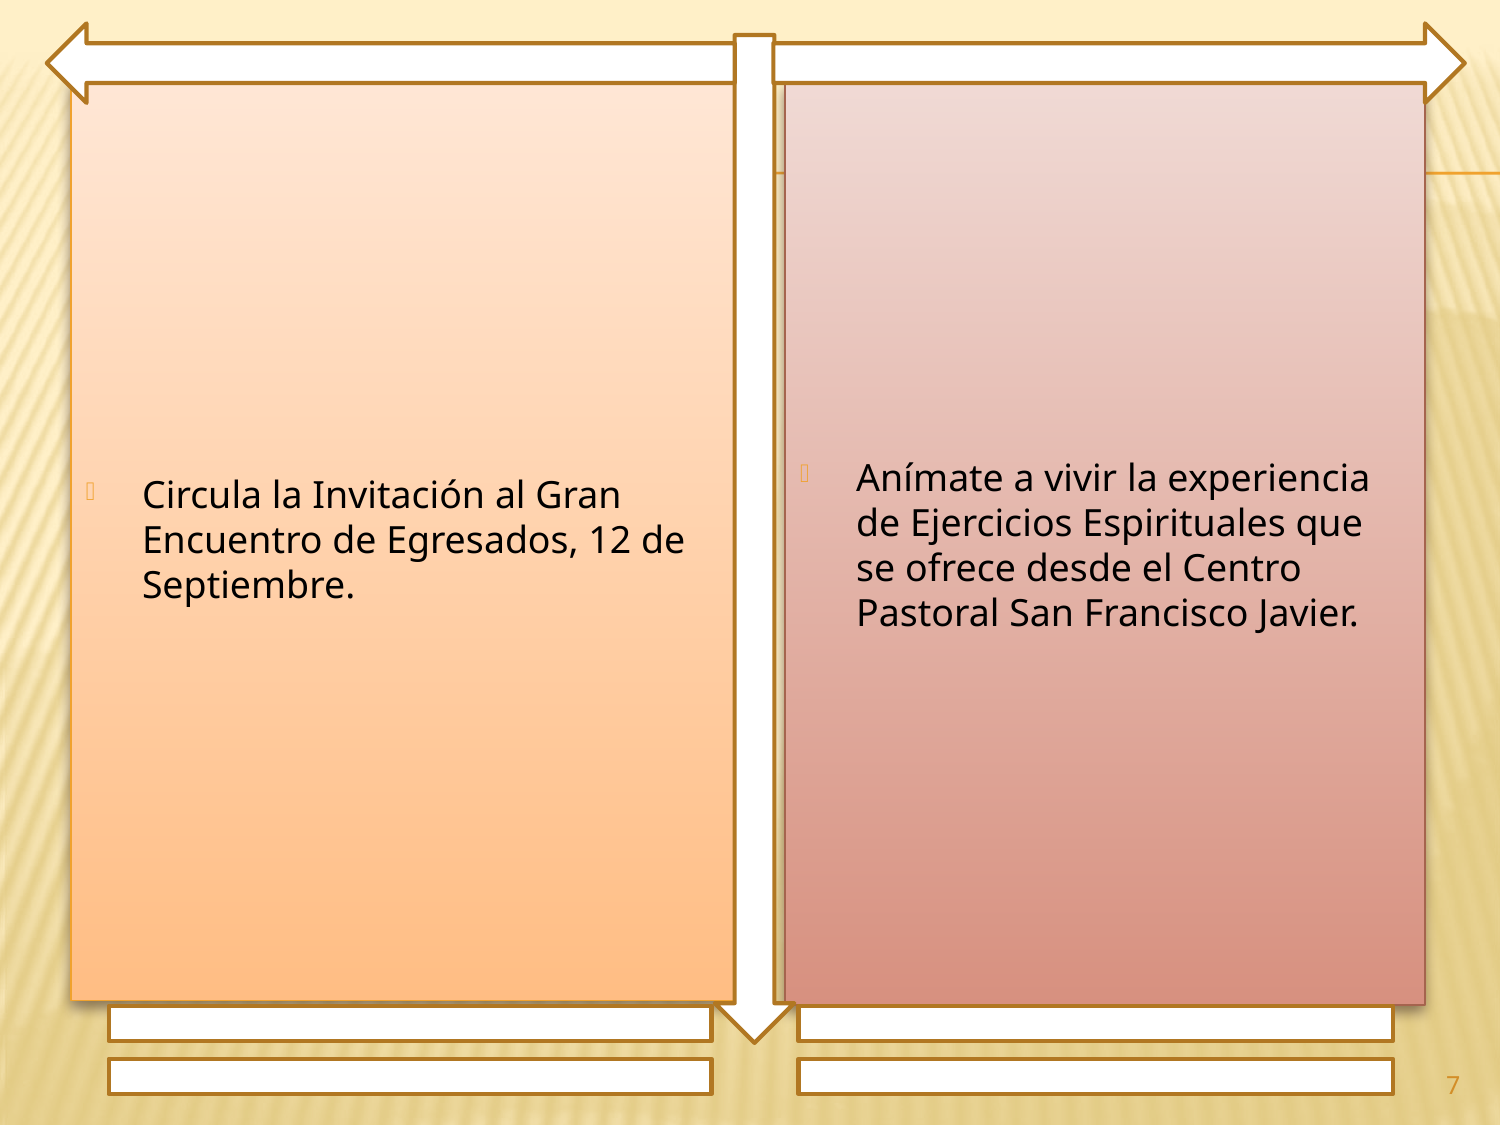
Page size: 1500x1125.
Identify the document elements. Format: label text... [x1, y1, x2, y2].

text_box [107, 1057, 714, 1096]
text_box [796, 1057, 1395, 1096]
text_box [712, 32, 797, 1046]
text_box [771, 21, 1467, 105]
list Anímate a vivir la experiencia de Ejercicios Espirituales que se ofrece desde el Centro Pastoral San Francisco Javier. [784, 86, 1426, 1006]
text_box [44, 21, 737, 105]
slide_number 7 [1350, 1062, 1475, 1103]
text_box [107, 1004, 714, 1043]
text_box [796, 1004, 1395, 1043]
list Circula la Invitación al Gran Encuentro de Egresados, 12 de Septiembre. [70, 86, 732, 1001]
